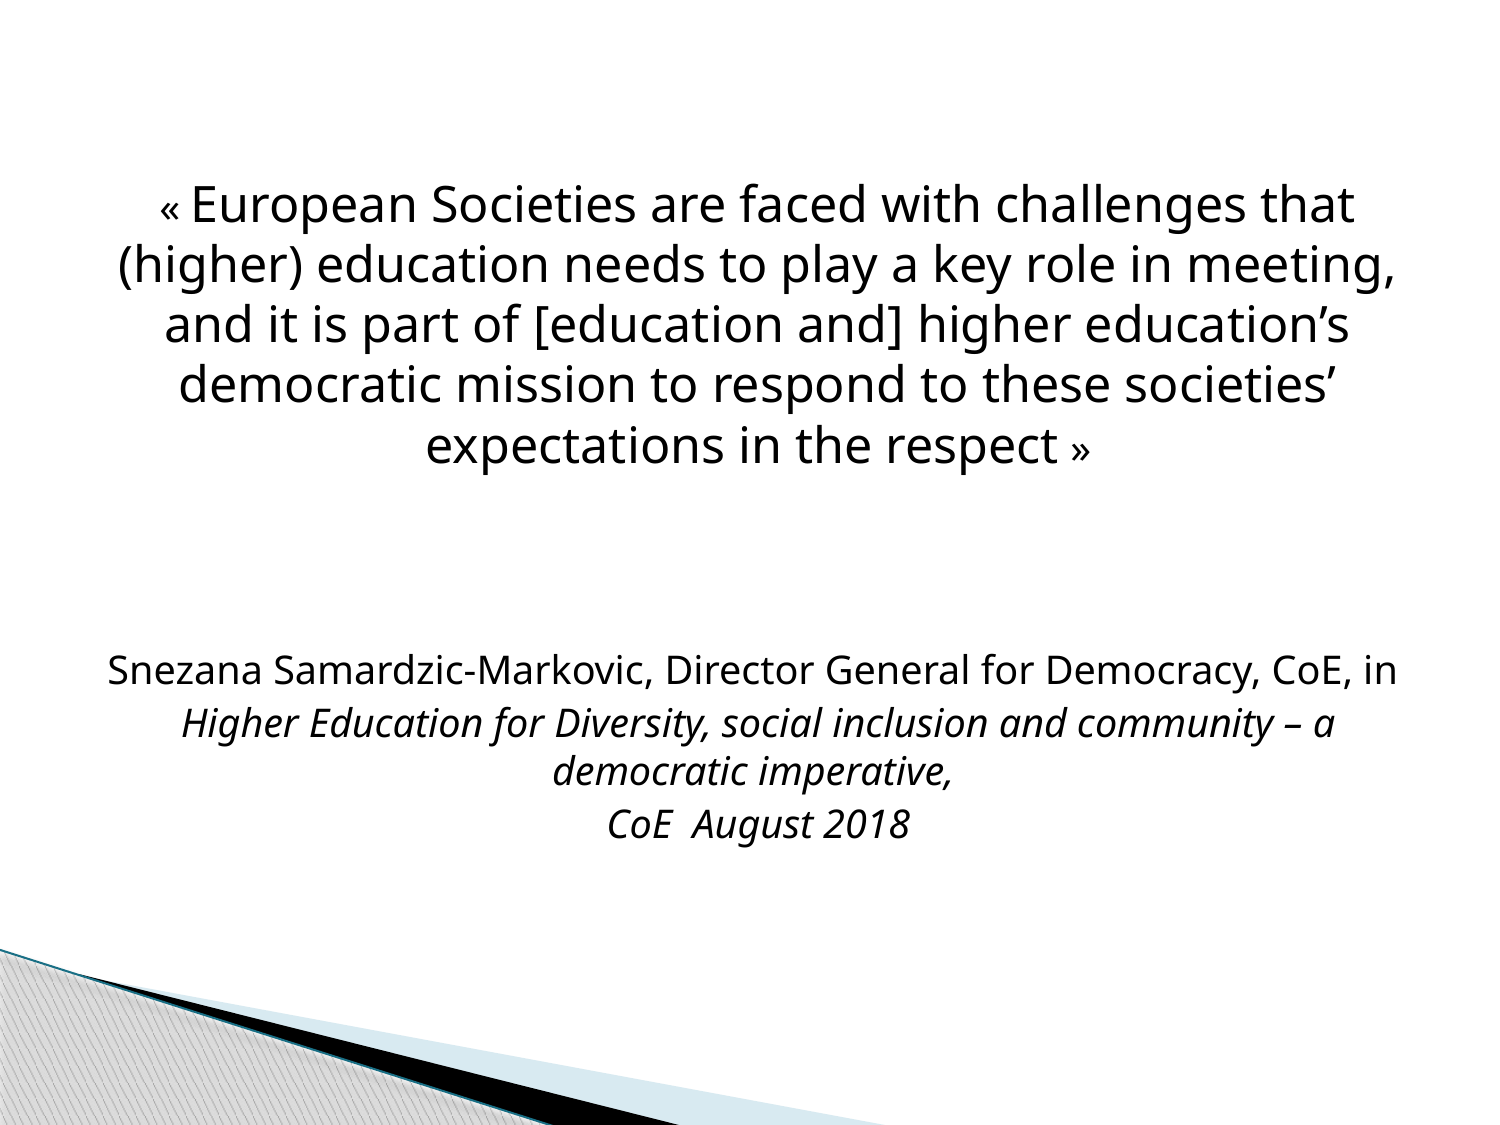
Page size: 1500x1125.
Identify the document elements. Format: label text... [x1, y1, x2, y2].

list « European Societies are faced with challenges that (higher) education needs to play a key role in meeting, and it is part of [education and] higher education’s democratic mission to respond to these societies’ expectations in the respect » Snezana Samardzic-Markovic, Director General for Democracy, CoE, in Higher Education for Diversity, social inclusion and community – a democratic imperative, CoE August 2018 [75, 54, 1425, 986]
